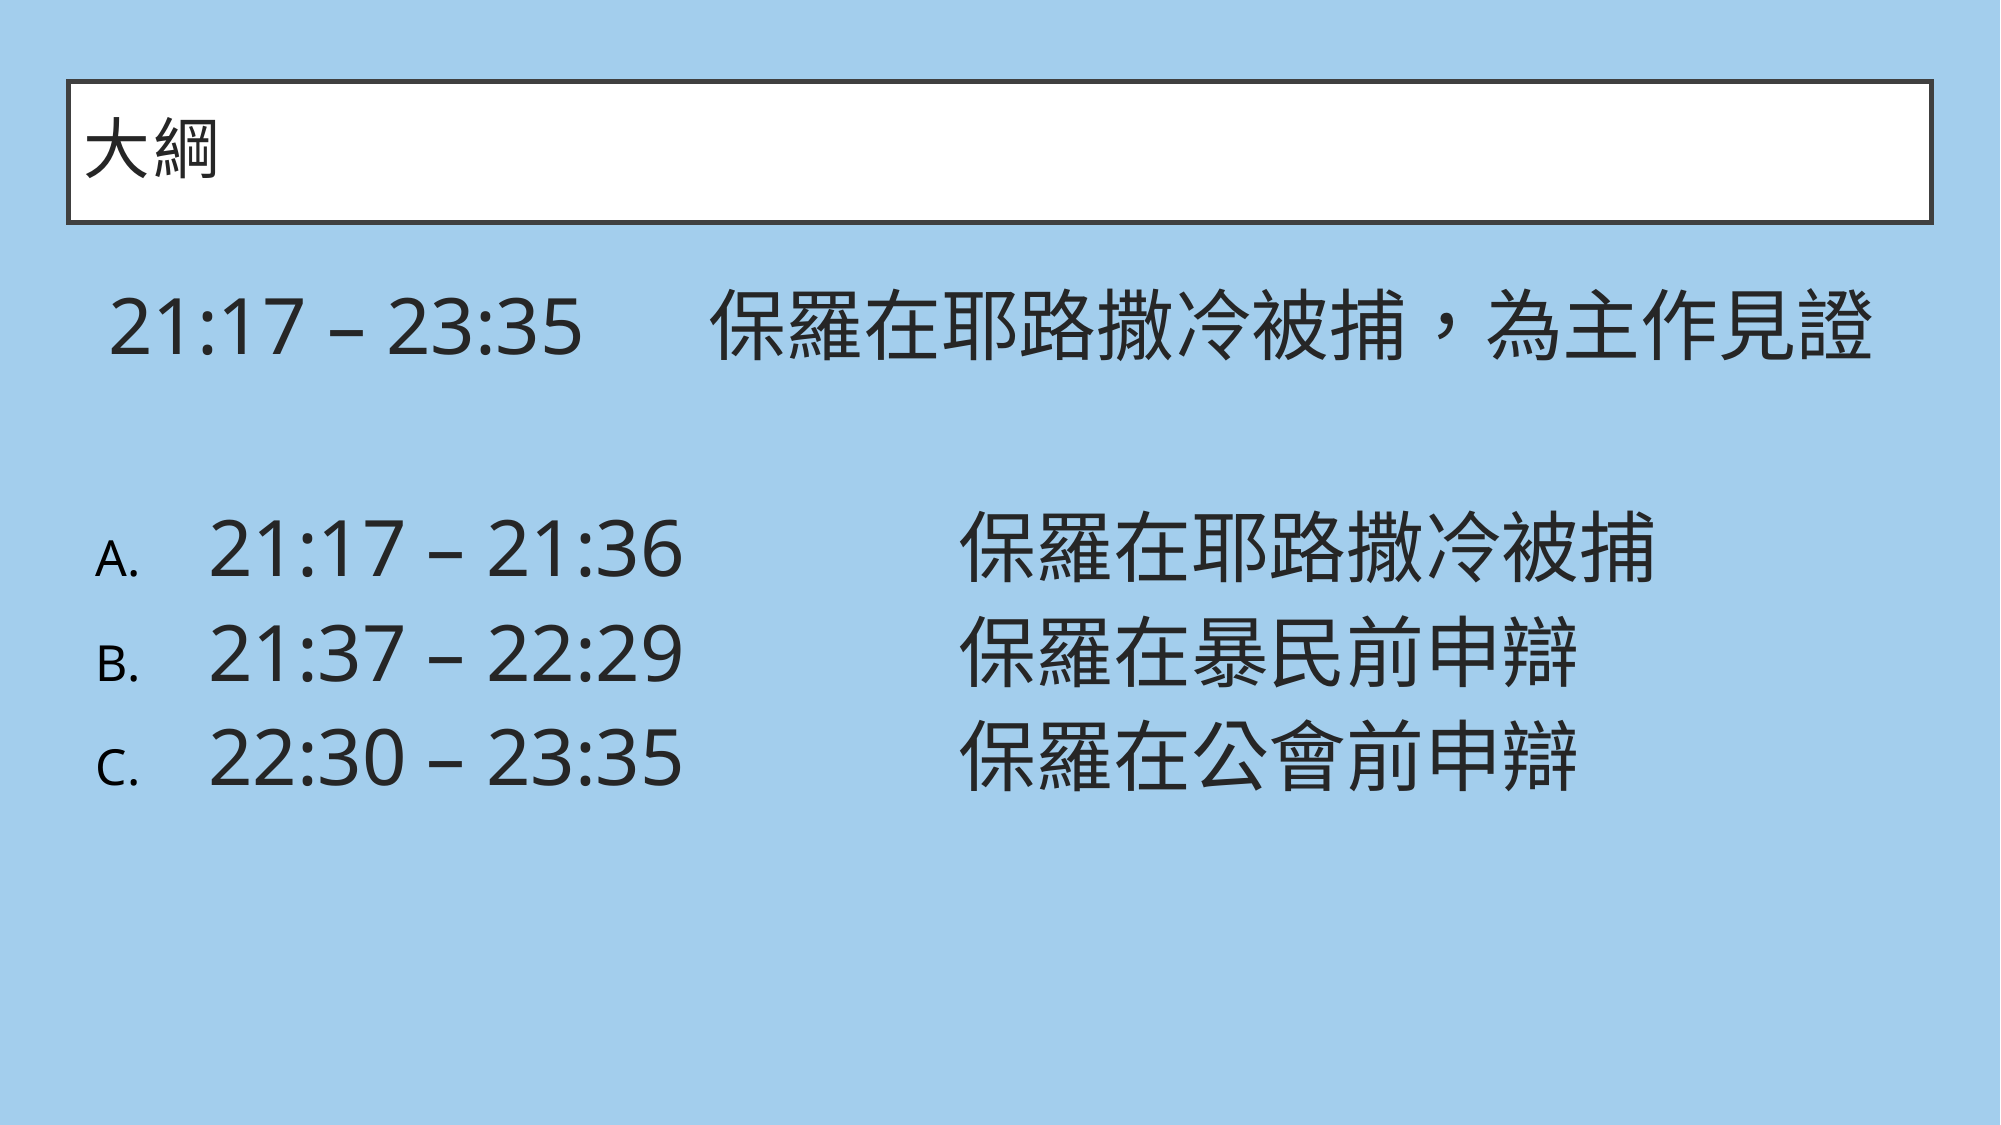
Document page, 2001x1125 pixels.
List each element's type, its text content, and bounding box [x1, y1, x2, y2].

list 21:17 – 23:35 保羅在耶路撒冷被捕，為主作見證 21:17 – 21:36 保羅在耶路撒冷被捕 21:37 – 22:29 保羅在暴民前申辯 22:30 – 23:35 保羅在公會前申辯 [68, 261, 1932, 1044]
title 大綱 [66, 79, 1934, 225]
